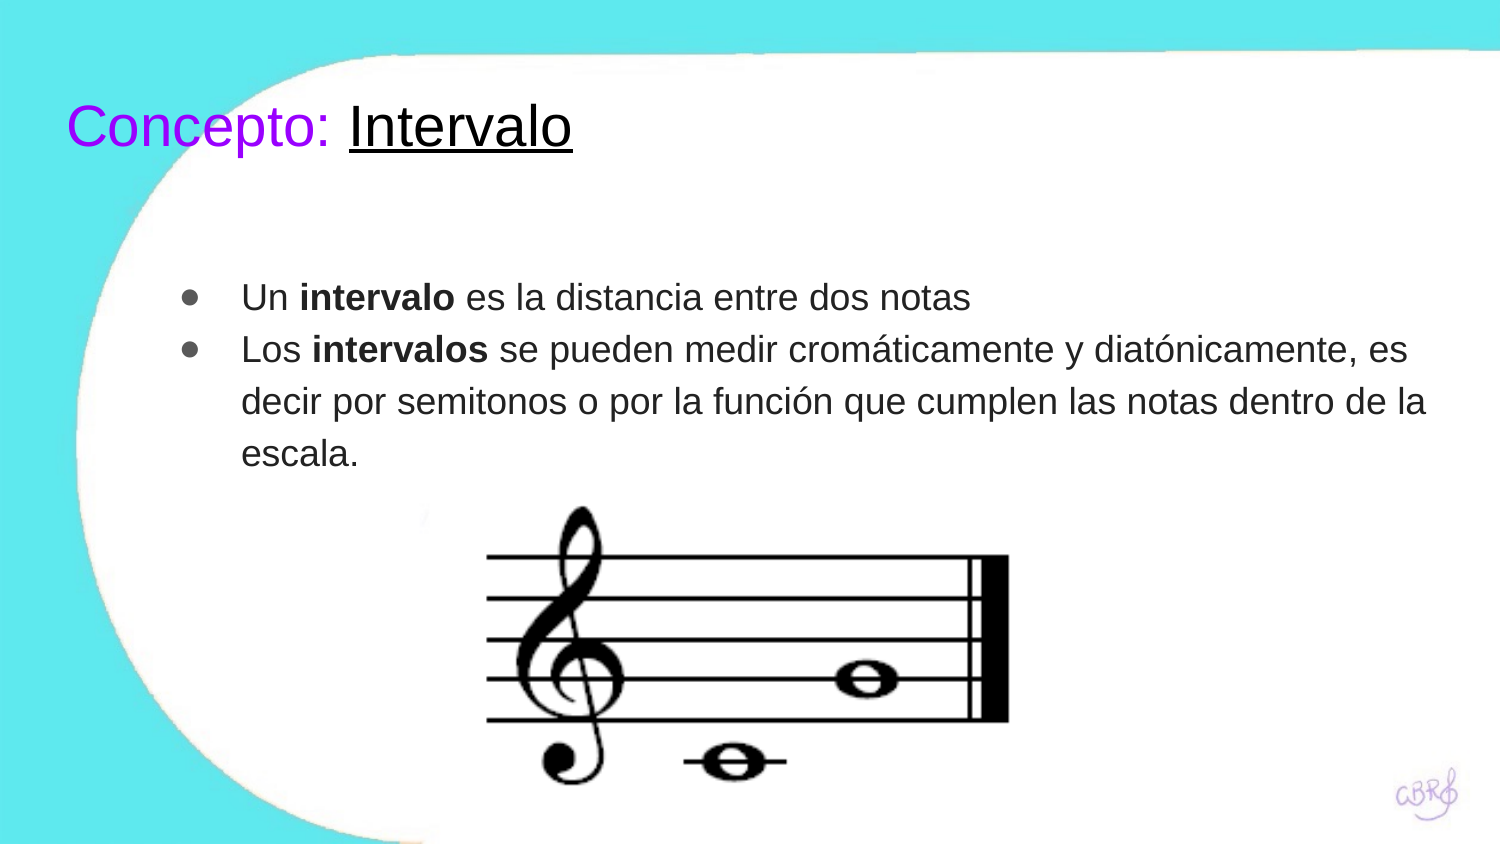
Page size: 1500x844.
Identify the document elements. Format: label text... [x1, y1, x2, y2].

title Concepto: Intervalo [51, 72, 1449, 167]
picture [0, 0, 1500, 844]
list Un intervalo es la distancia entre dos notas Los intervalos se pueden medir cromáticamente y diatónicamente, es decir por semitonos o por la función que cumplen las notas dentro de la escala. [151, 251, 1449, 812]
